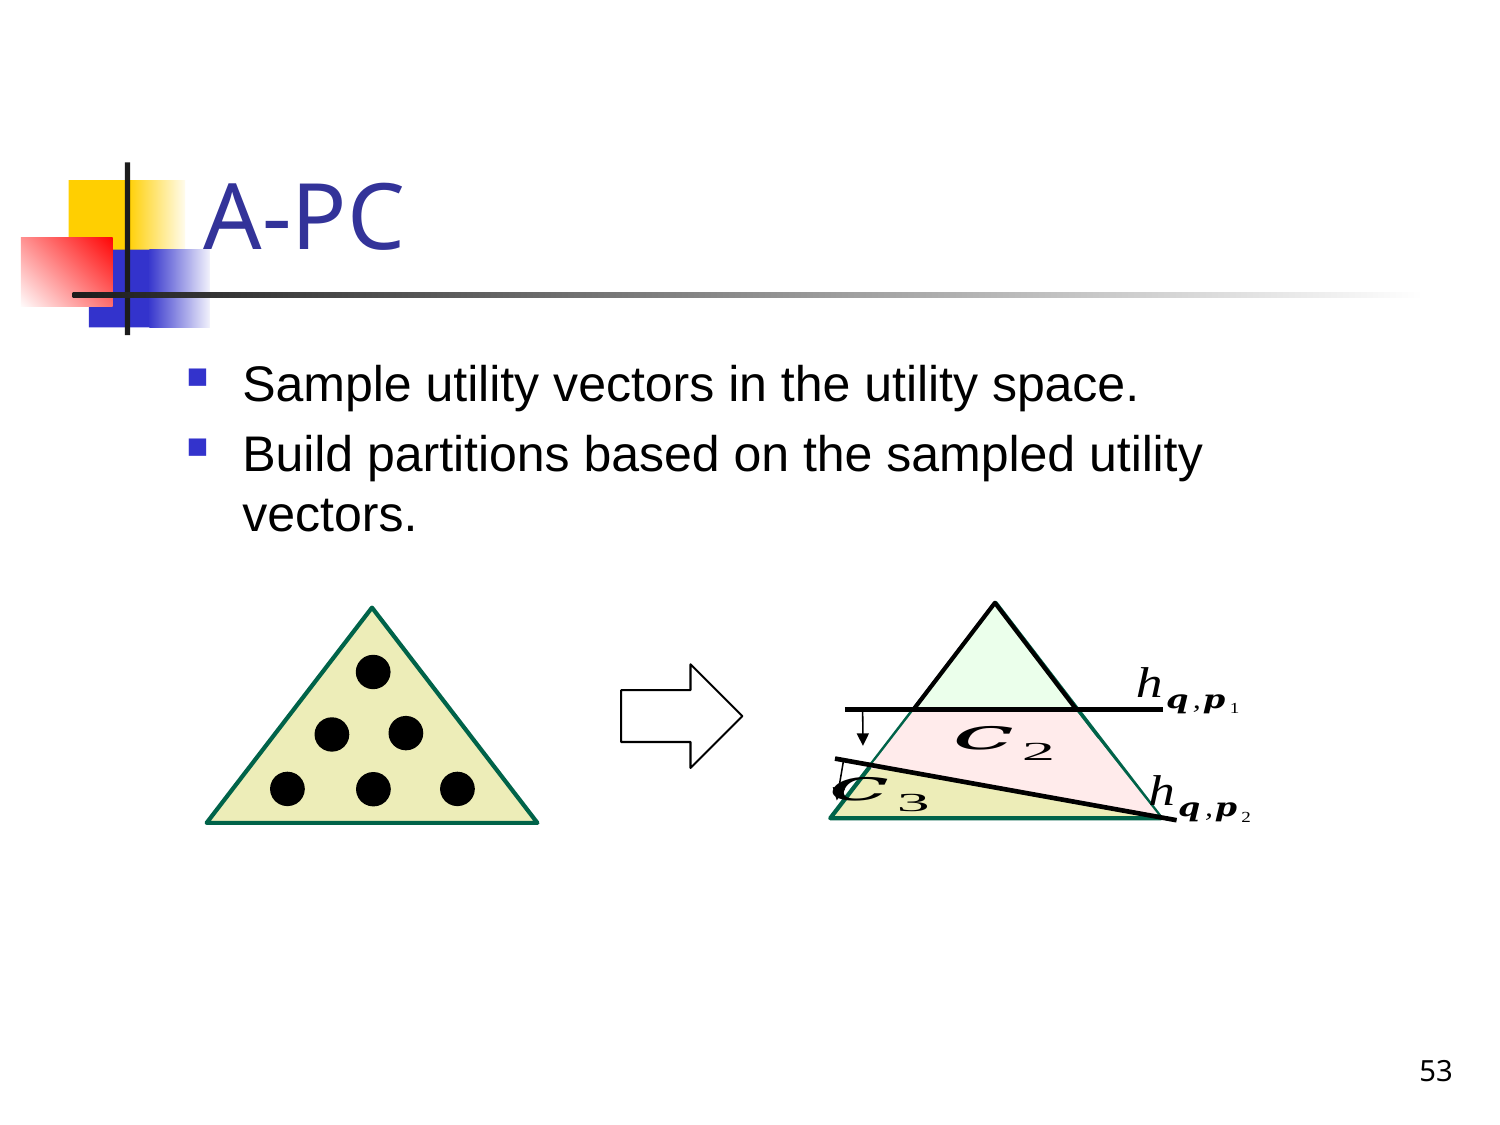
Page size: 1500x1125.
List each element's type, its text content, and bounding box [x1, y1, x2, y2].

list Sample utility vectors in the utility space. Build partitions based on the sampled utility vectors. [171, 344, 1294, 604]
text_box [827, 602, 1251, 827]
title A-PC [188, 35, 1468, 275]
slide_number 53 [1155, 1024, 1468, 1100]
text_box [206, 607, 538, 824]
text_box [619, 662, 745, 770]
